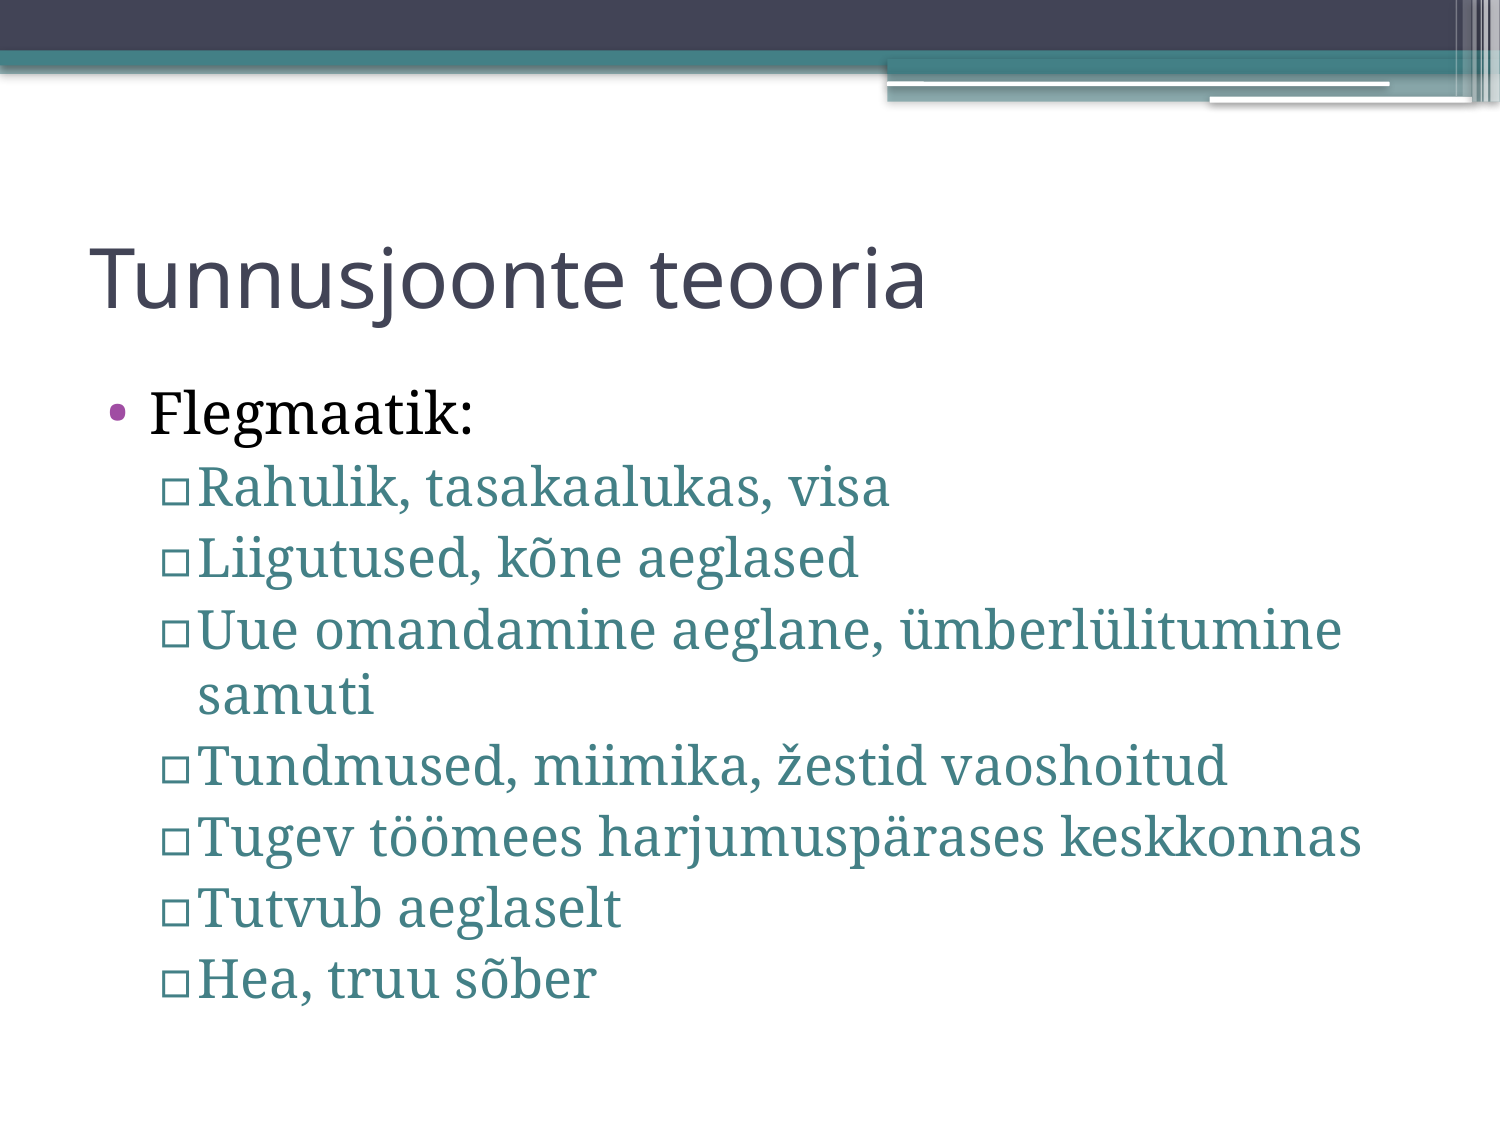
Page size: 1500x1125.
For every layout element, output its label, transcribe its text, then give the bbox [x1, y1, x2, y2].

title Tunnusjoonte teooria [75, 187, 1425, 363]
list Flegmaatik: Rahulik, tasakaalukas, visa Liigutused, kõne aeglased Uue omandamine aeglane, ümberlülitumine samuti Tundmused, miimika, žestid vaoshoitud Tugev töömees harjumuspärases keskkonnas Tutvub aeglaselt Hea, truu sõber [75, 368, 1425, 1079]
